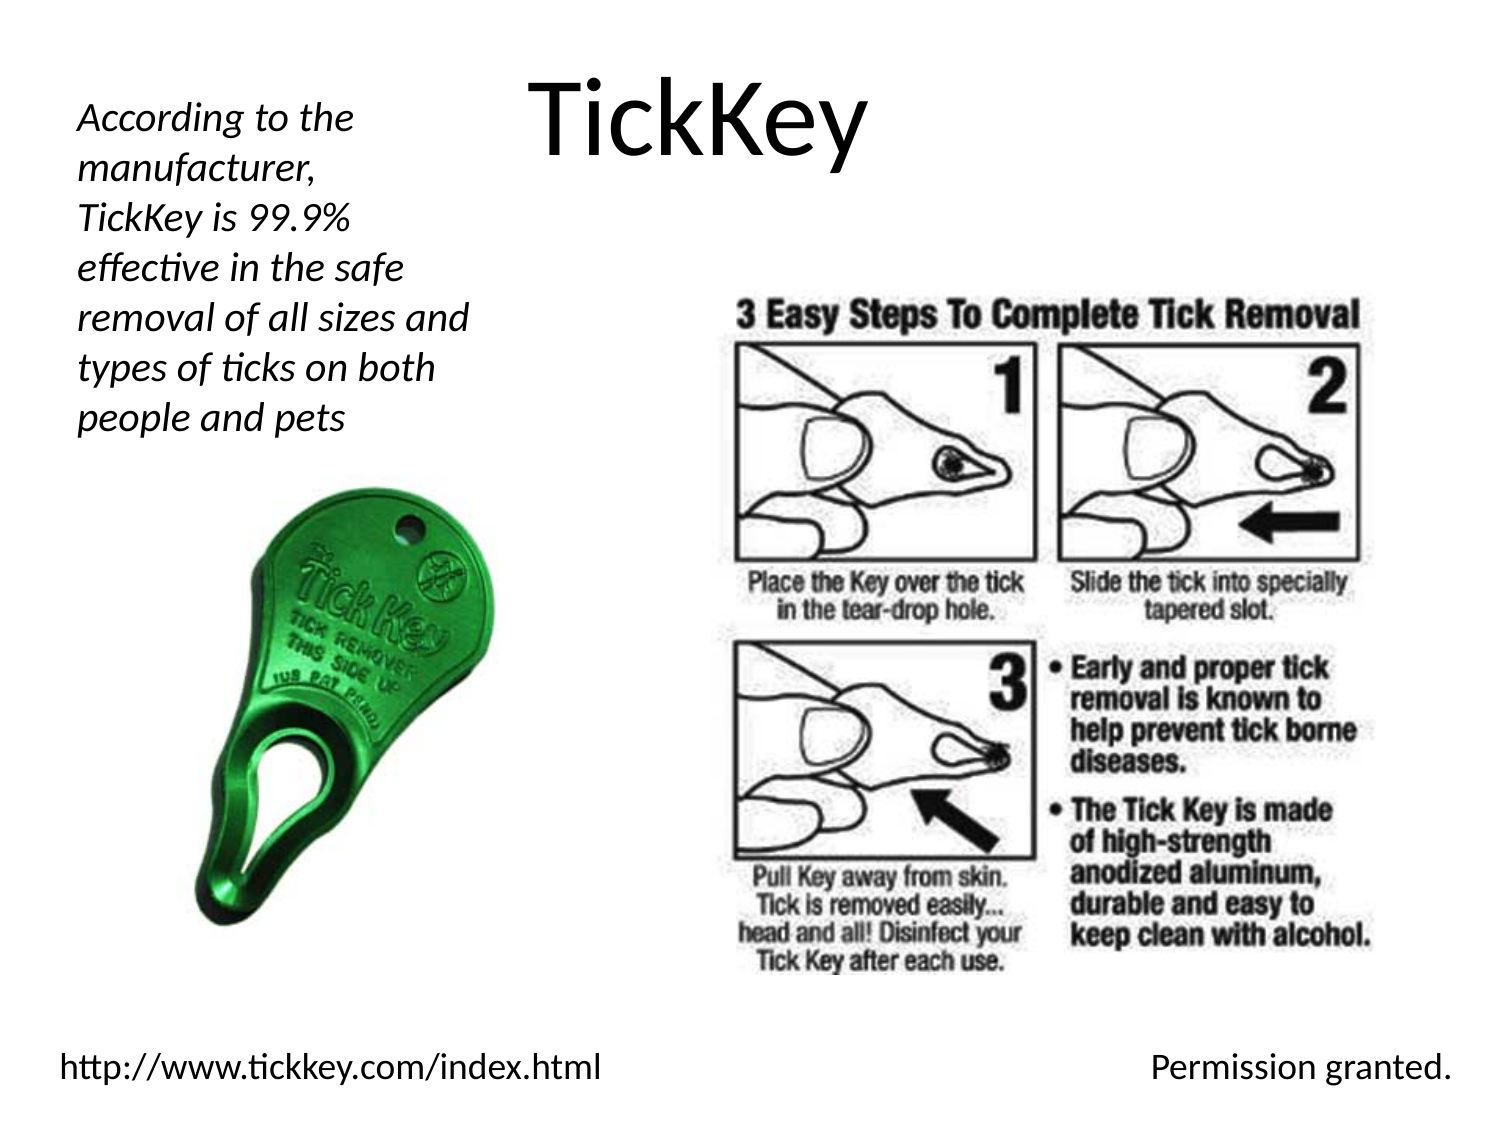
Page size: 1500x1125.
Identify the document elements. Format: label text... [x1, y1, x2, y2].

picture [173, 451, 517, 943]
text_box http://www.tickkey.com/index.html [44, 1034, 618, 1095]
text_box According to the manufacturer, TickKey is 99.9% effective in the safe removal of all sizes and types of ticks on both people and pets [62, 37, 513, 448]
text_box TickKey [512, 35, 929, 186]
picture [699, 277, 1393, 976]
text_box Permission granted. [1136, 1034, 1474, 1095]
